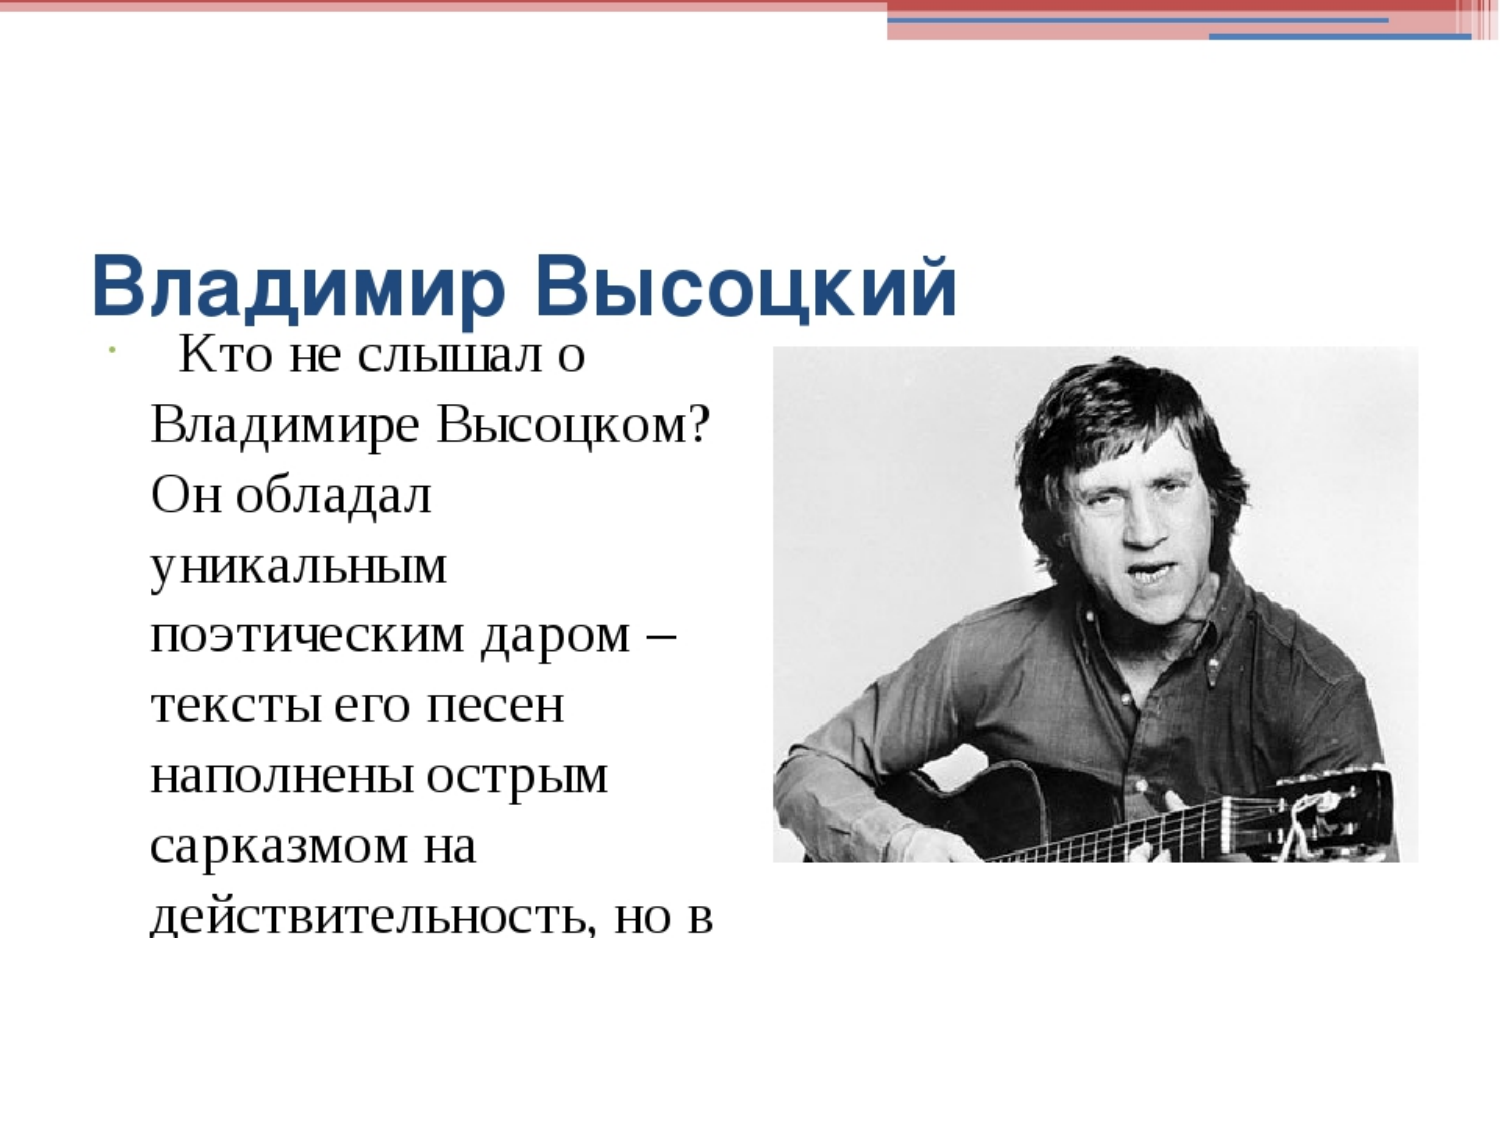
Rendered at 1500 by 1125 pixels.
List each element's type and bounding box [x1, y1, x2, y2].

picture [0, 0, 1500, 938]
